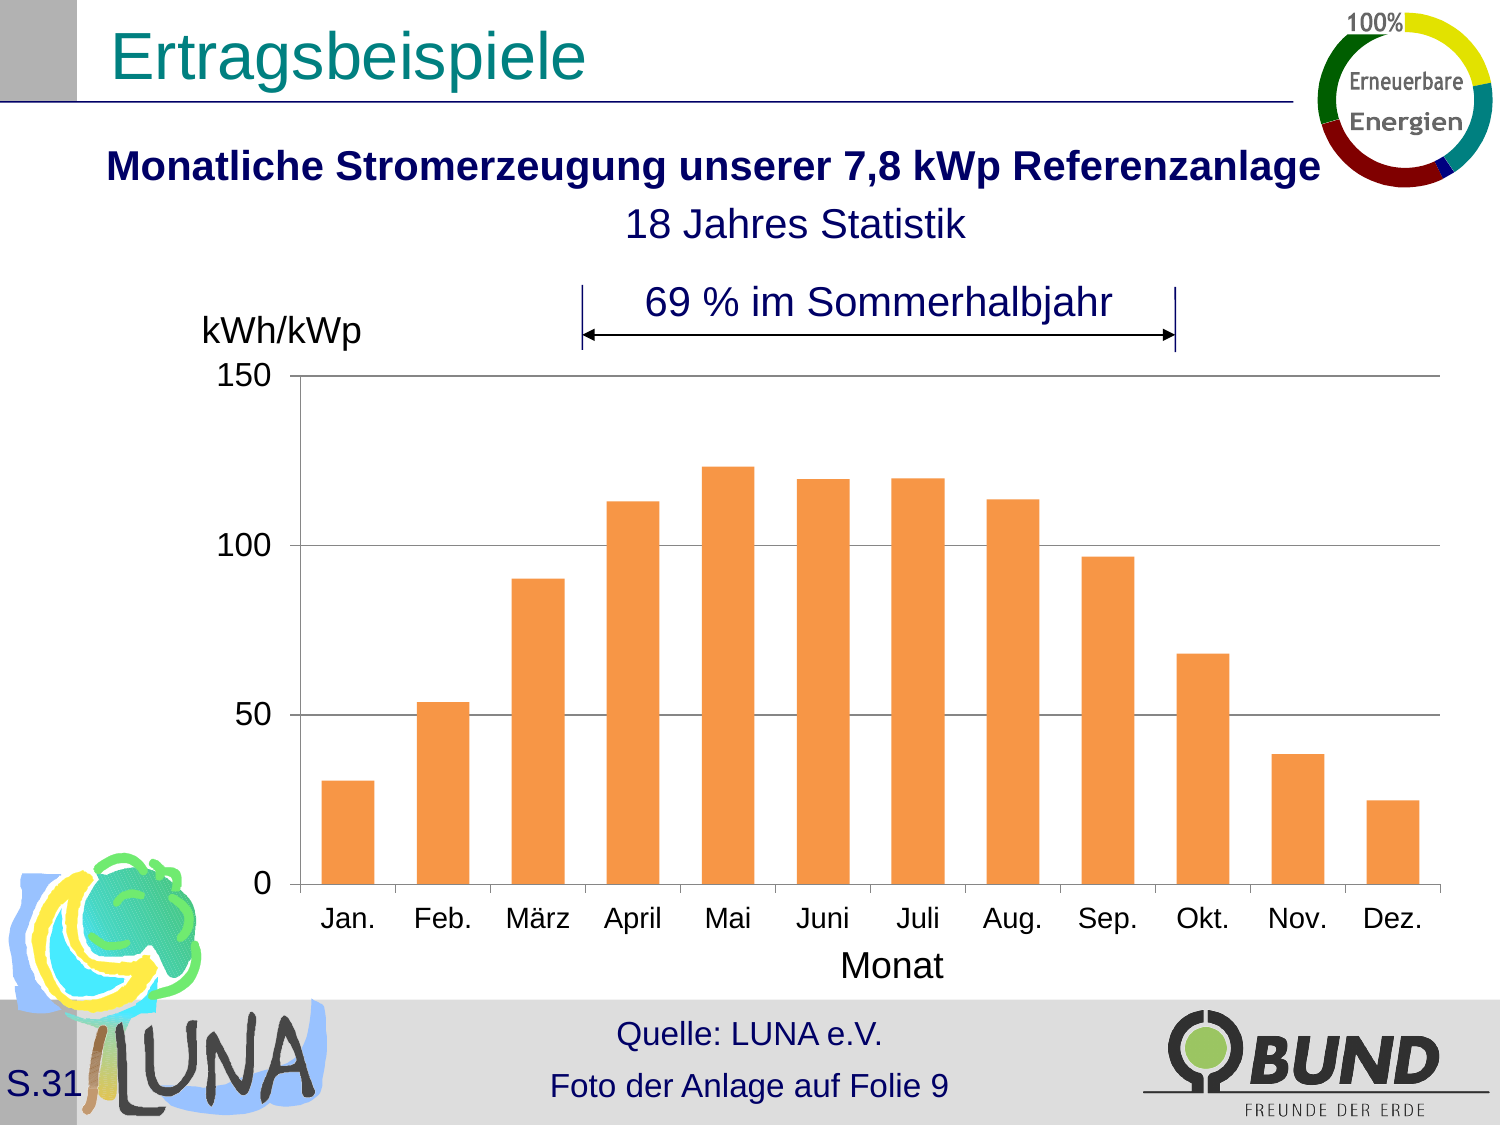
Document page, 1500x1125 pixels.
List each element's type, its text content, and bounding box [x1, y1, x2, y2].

picture [1128, 998, 1500, 1125]
picture [218, 355, 1453, 947]
title Ertragsbeispiele [80, 12, 608, 93]
text_box Monat [767, 954, 1016, 994]
slide_number S.31 [0, 1058, 85, 1112]
text_box 69 % im Sommerhalbjahr [582, 267, 1176, 332]
text_box kWh/kWp [186, 298, 436, 359]
text_box Quelle: LUNA e.V. Foto der Anlage auf Folie 9 [318, 1004, 1181, 1112]
list Monatliche Stromerzeugung unserer 7,8 kWp Referenzanlage 18 Jahres Statistik [91, 131, 1500, 269]
